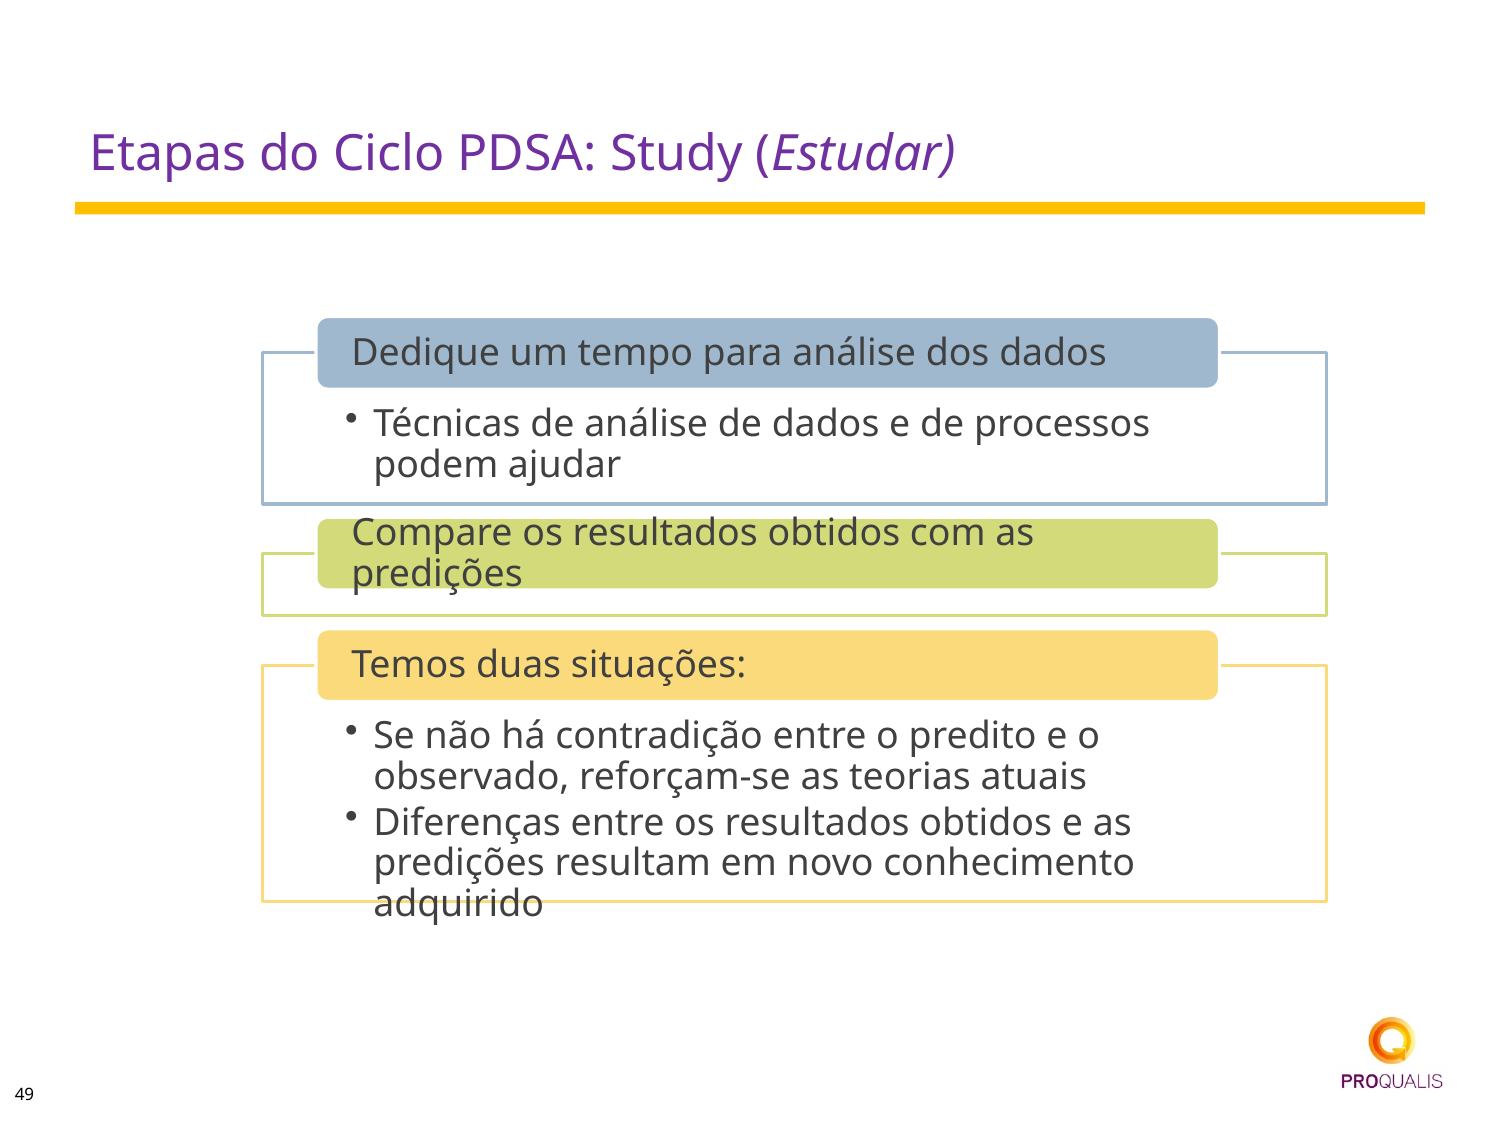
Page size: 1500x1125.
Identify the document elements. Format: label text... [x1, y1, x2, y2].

picture [1327, 1010, 1451, 1095]
title Etapas do Ciclo PDSA: Study (Estudar) [75, 37, 1425, 188]
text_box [262, 312, 1328, 906]
